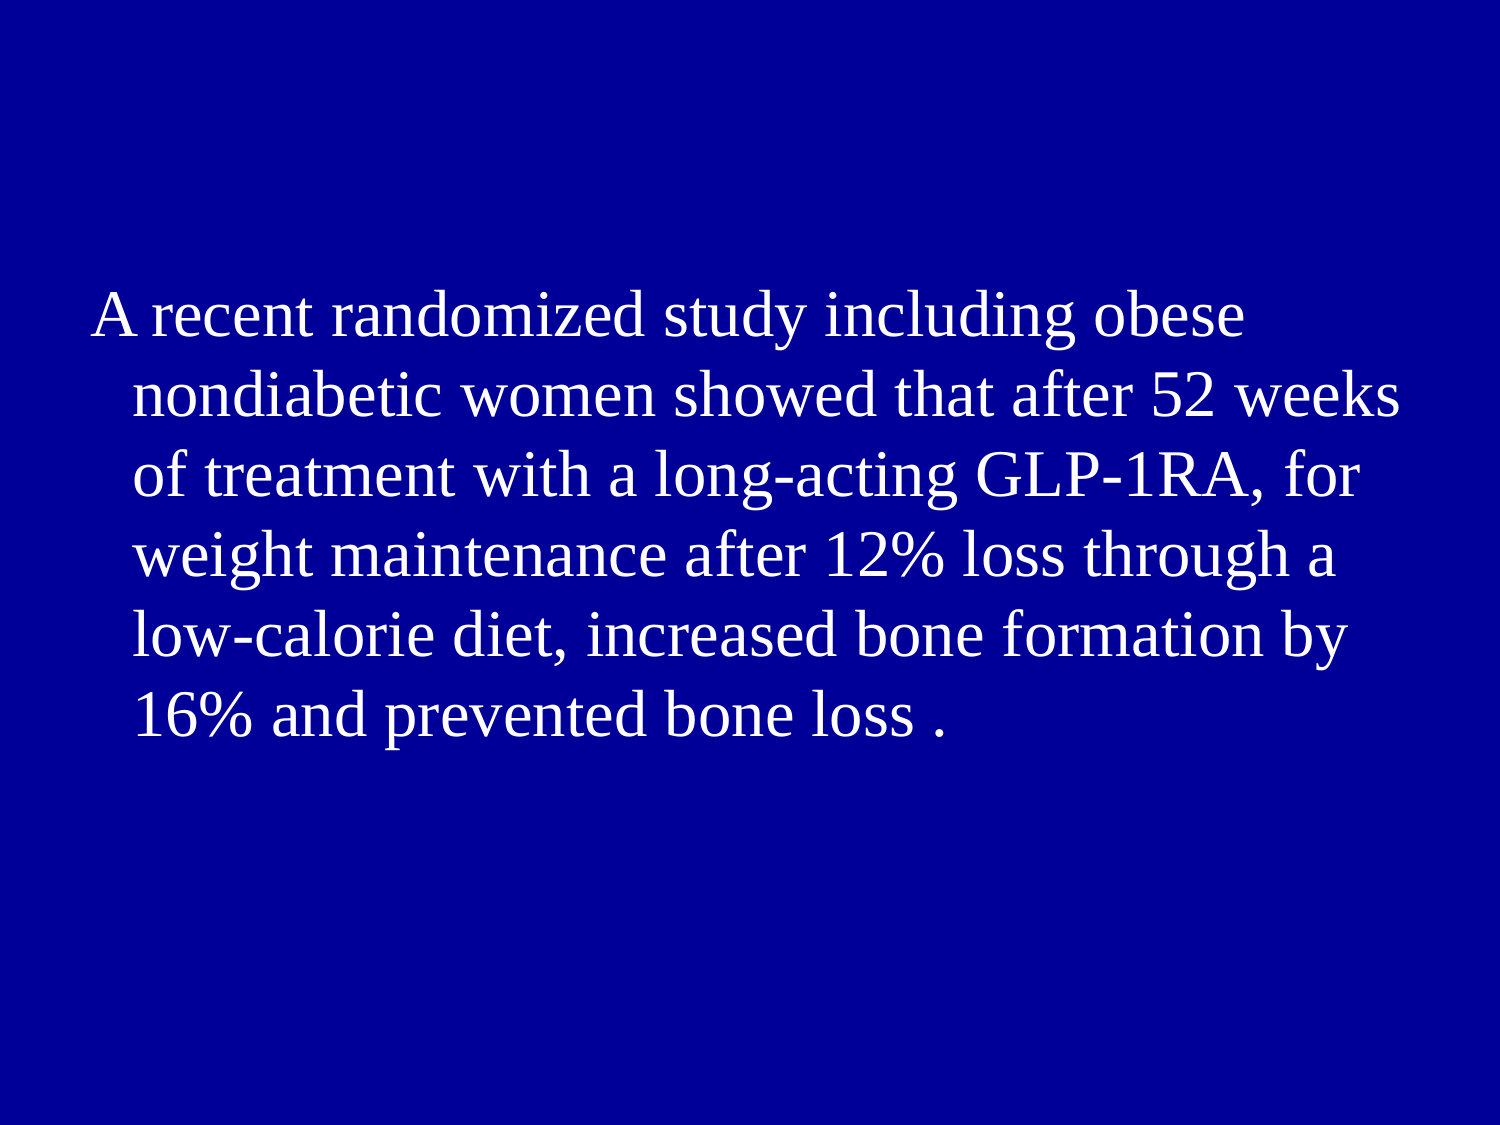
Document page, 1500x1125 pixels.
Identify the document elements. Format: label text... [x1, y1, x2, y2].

list A recent randomized study including obese nondiabetic women showed that after 52 weeks of treatment with a long-acting GLP-1RA, for weight maintenance after 12% loss through a low-calorie diet, increased bone formation by 16% and prevented bone loss . [75, 262, 1425, 1005]
